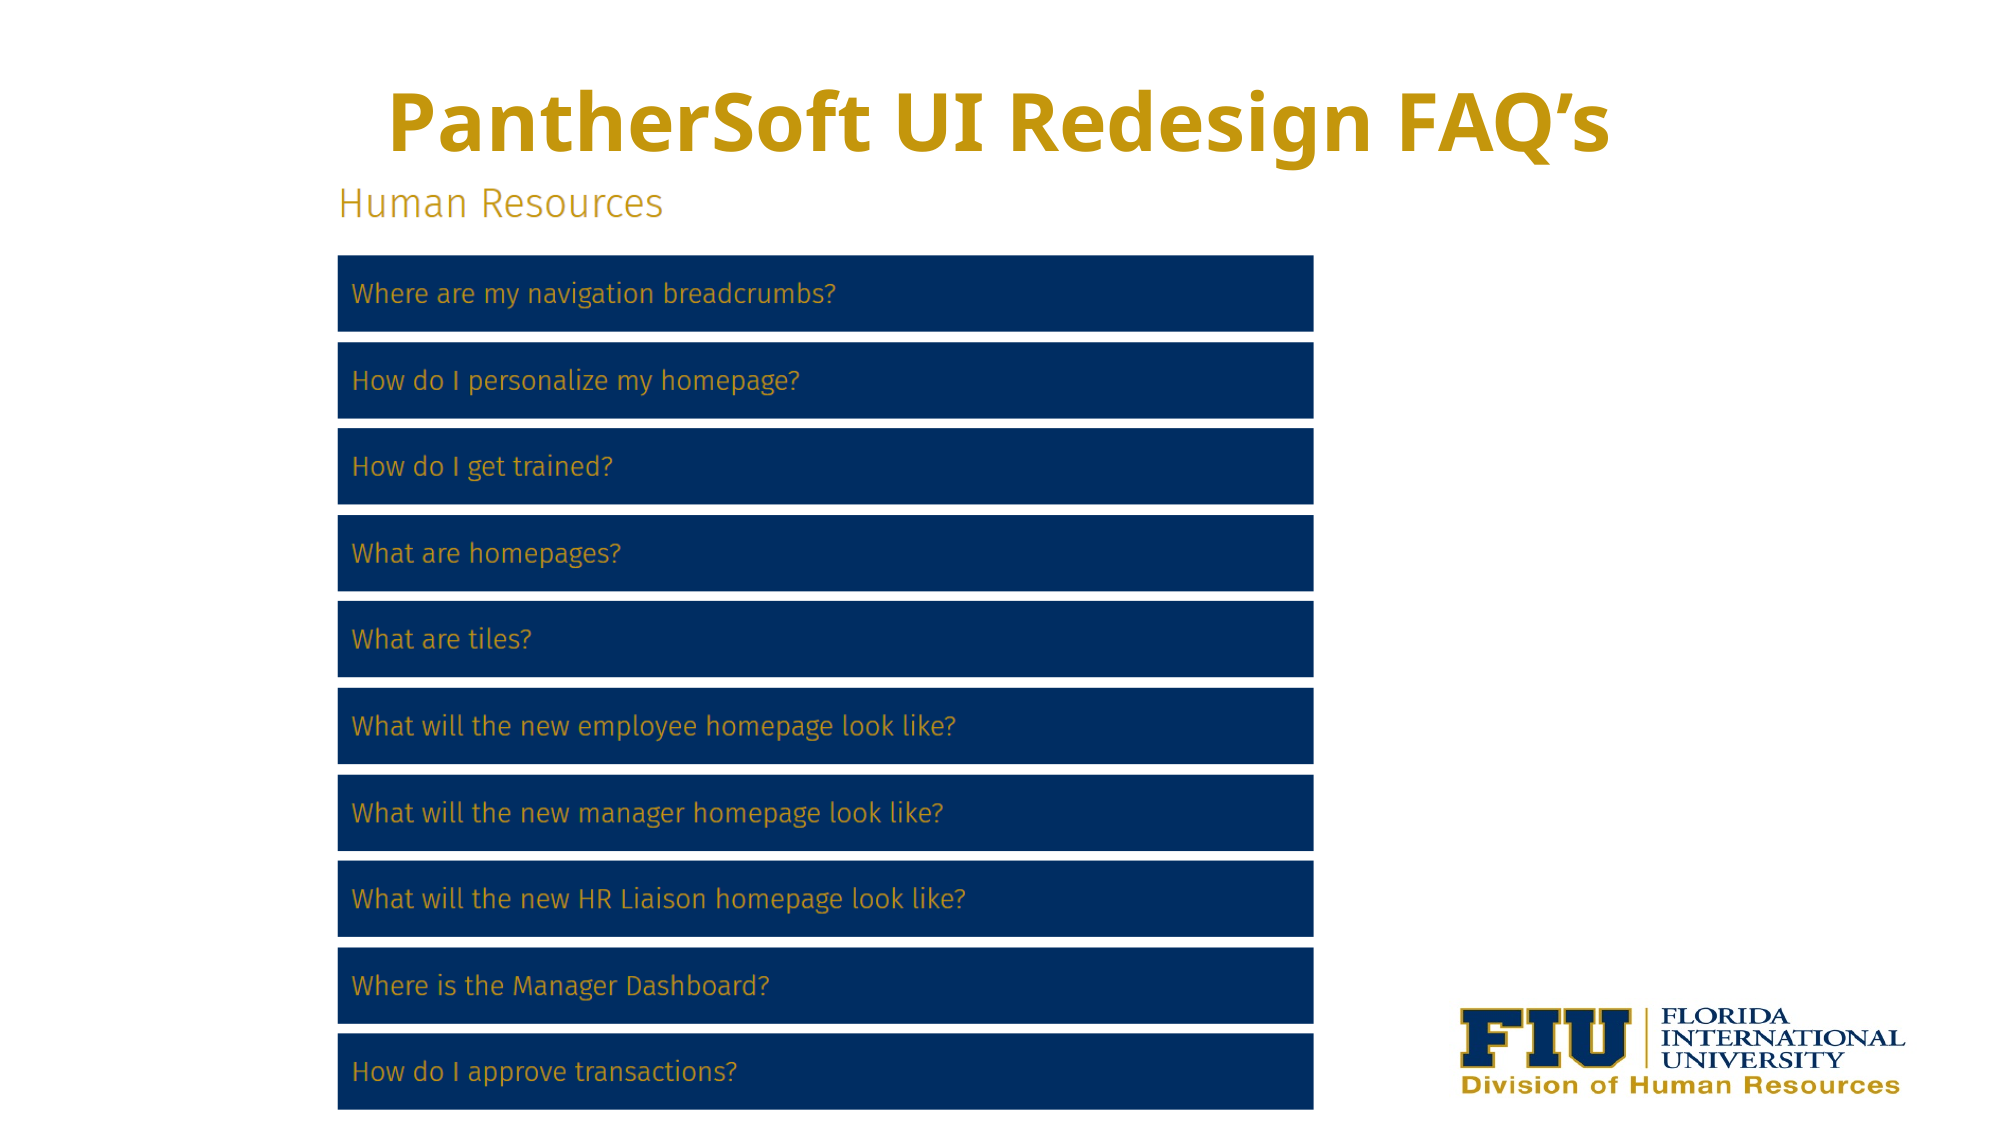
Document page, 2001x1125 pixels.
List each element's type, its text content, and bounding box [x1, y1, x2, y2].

title PantherSoft UI Redesign FAQ’s [324, 24, 1675, 213]
picture [1449, 998, 1917, 1103]
picture [324, 178, 1320, 1115]
